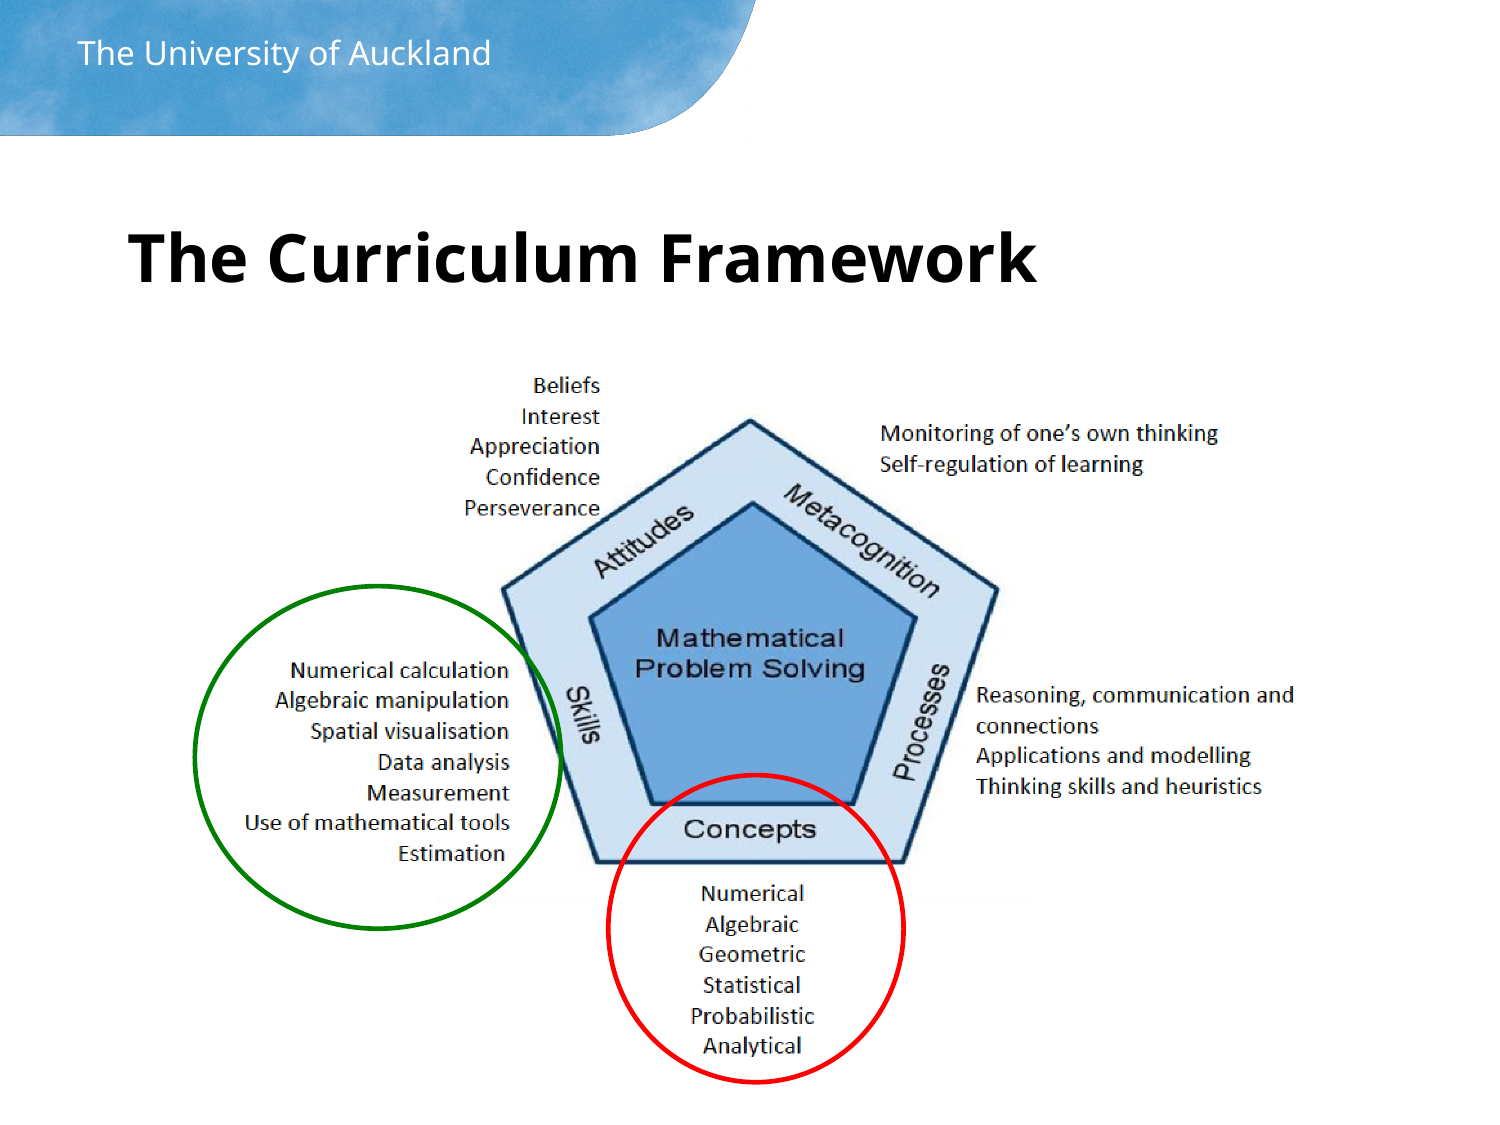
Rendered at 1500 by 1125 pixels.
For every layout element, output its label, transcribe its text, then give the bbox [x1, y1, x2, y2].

picture [212, 349, 1318, 1084]
text_box The University of Auckland [62, 24, 563, 80]
text_box [194, 695, 207, 819]
title The Curriculum Framework [112, 200, 1388, 313]
picture [0, 0, 1500, 175]
